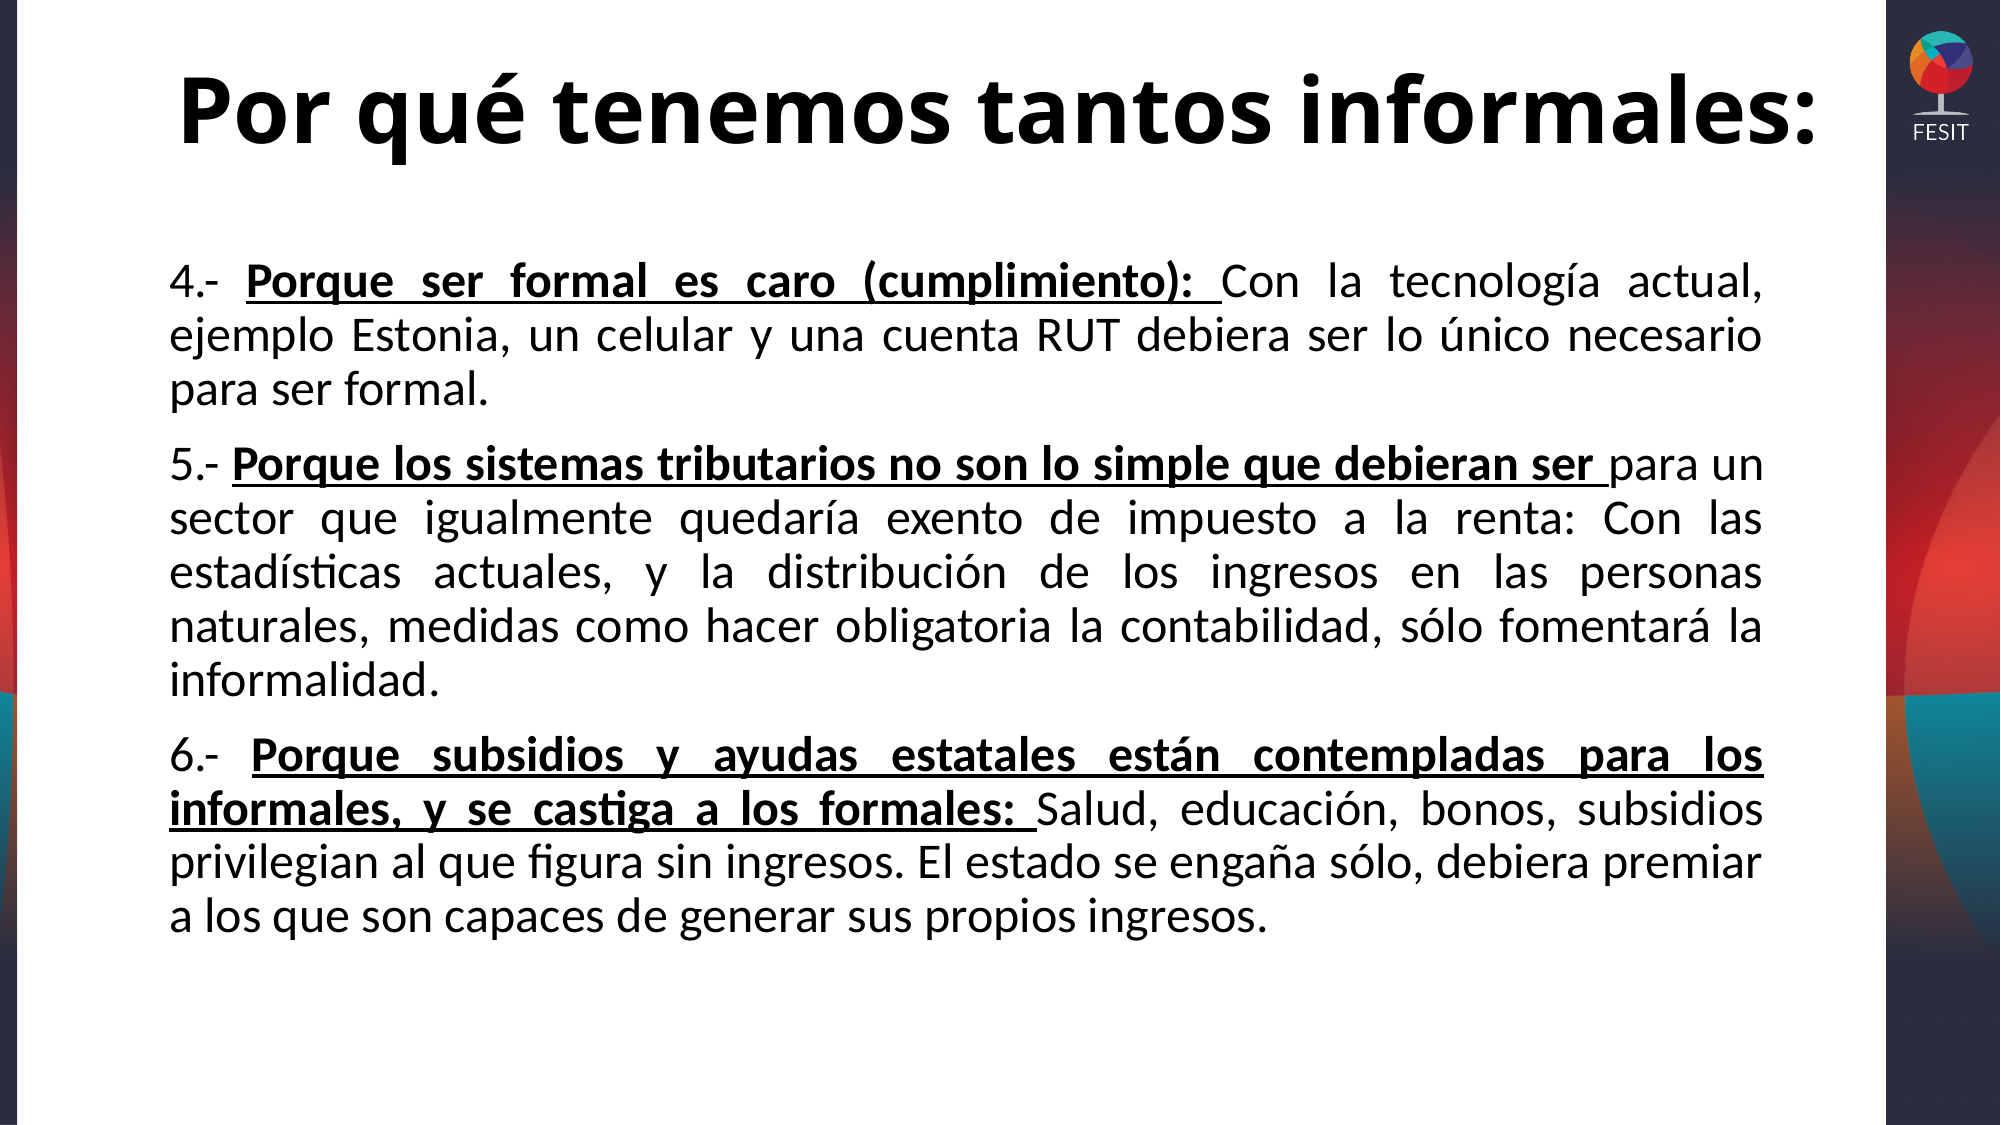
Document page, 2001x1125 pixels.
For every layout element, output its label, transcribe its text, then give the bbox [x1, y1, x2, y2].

title Por qué tenemos tantos informales: [137, 59, 1863, 278]
list 4.- Porque ser formal es caro (cumplimiento): Con la tecnología actual, ejemplo Estonia, un celular y una cuenta RUT debiera ser lo único necesario para ser formal. 5.- Porque los sistemas tributarios no son lo simple que debieran ser para un sector que igualmente quedaría exento de impuesto a la renta: Con las estadísticas actuales, y la distribución de los ingresos en las personas naturales, medidas como hacer obligatoria la contabilidad, sólo fomentará la informalidad. 6.- Porque subsidios y ayudas estatales están contempladas para los informales, y se castiga a los formales: Salud, educación, bonos, subsidios privilegian al que figura sin ingresos. El estado se engaña sólo, debiera premiar a los que son capaces de generar sus propios ingresos. [154, 246, 1780, 1106]
picture [0, 0, 18, 1124]
picture [1886, 1, 2000, 1125]
